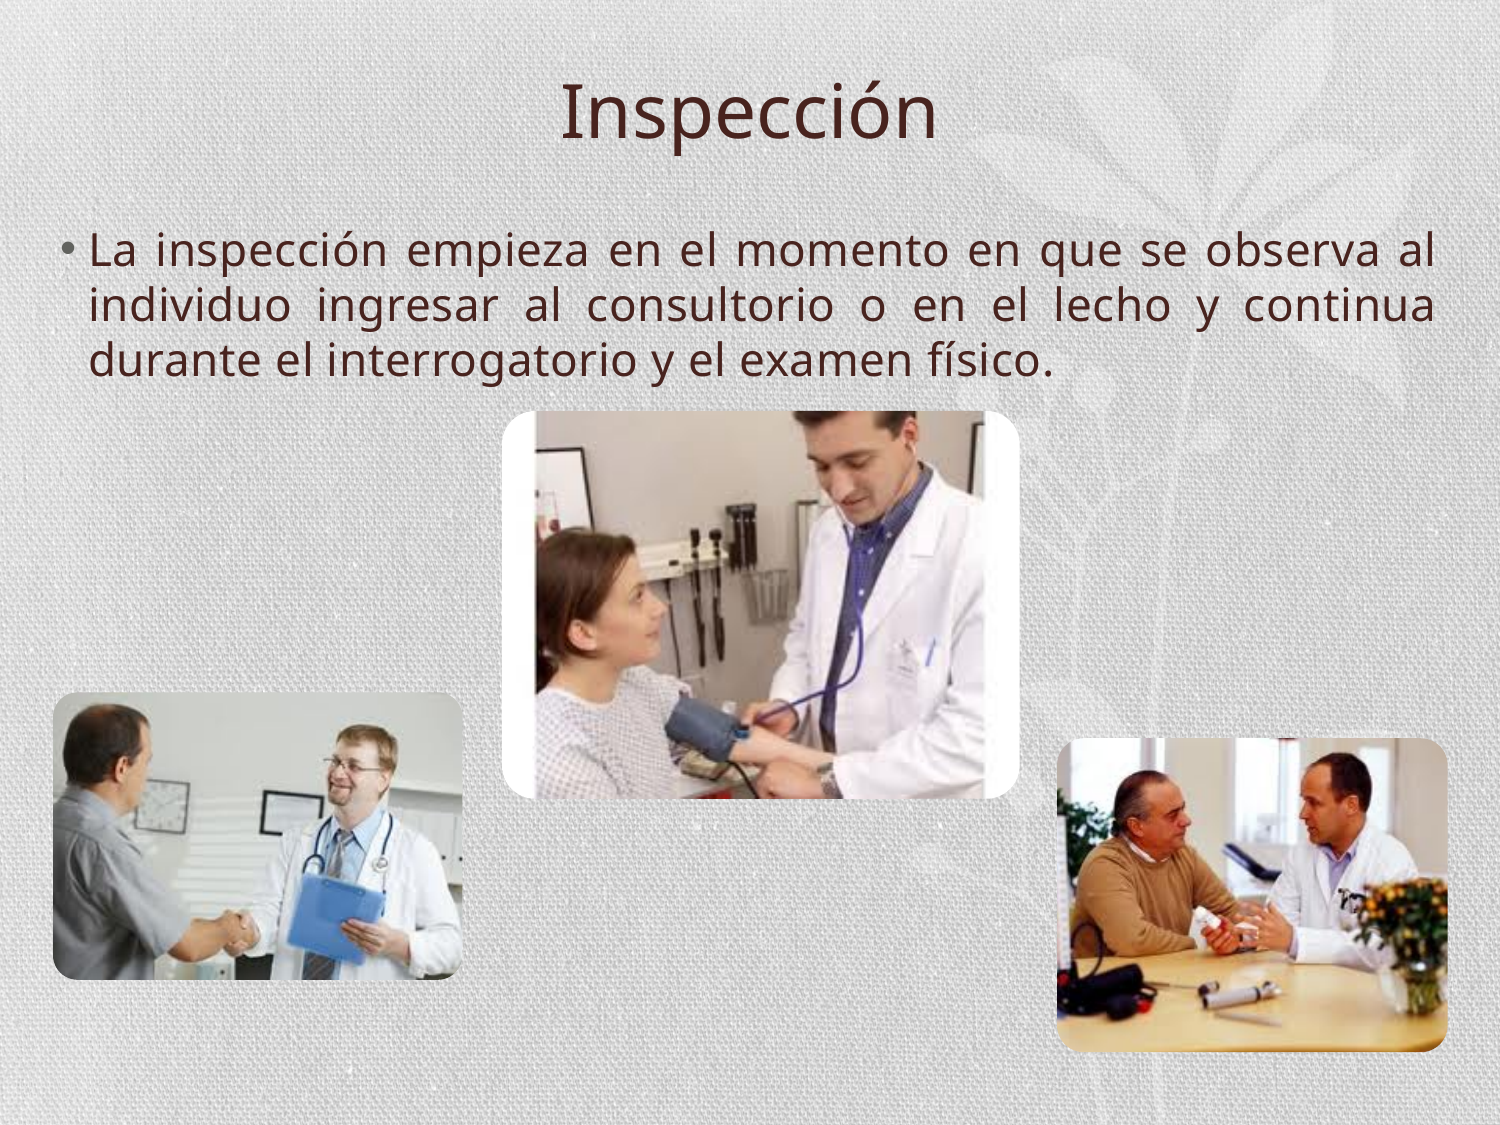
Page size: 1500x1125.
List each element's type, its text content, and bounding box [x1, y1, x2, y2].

picture [501, 410, 1020, 799]
list La inspección empieza en el momento en que se observa al individuo ingresar al consultorio o en el lecho y continua durante el interrogatorio y el examen físico. [45, 213, 1455, 1023]
picture [52, 692, 463, 981]
title Inspección [45, 37, 1455, 161]
picture [1056, 737, 1448, 1053]
